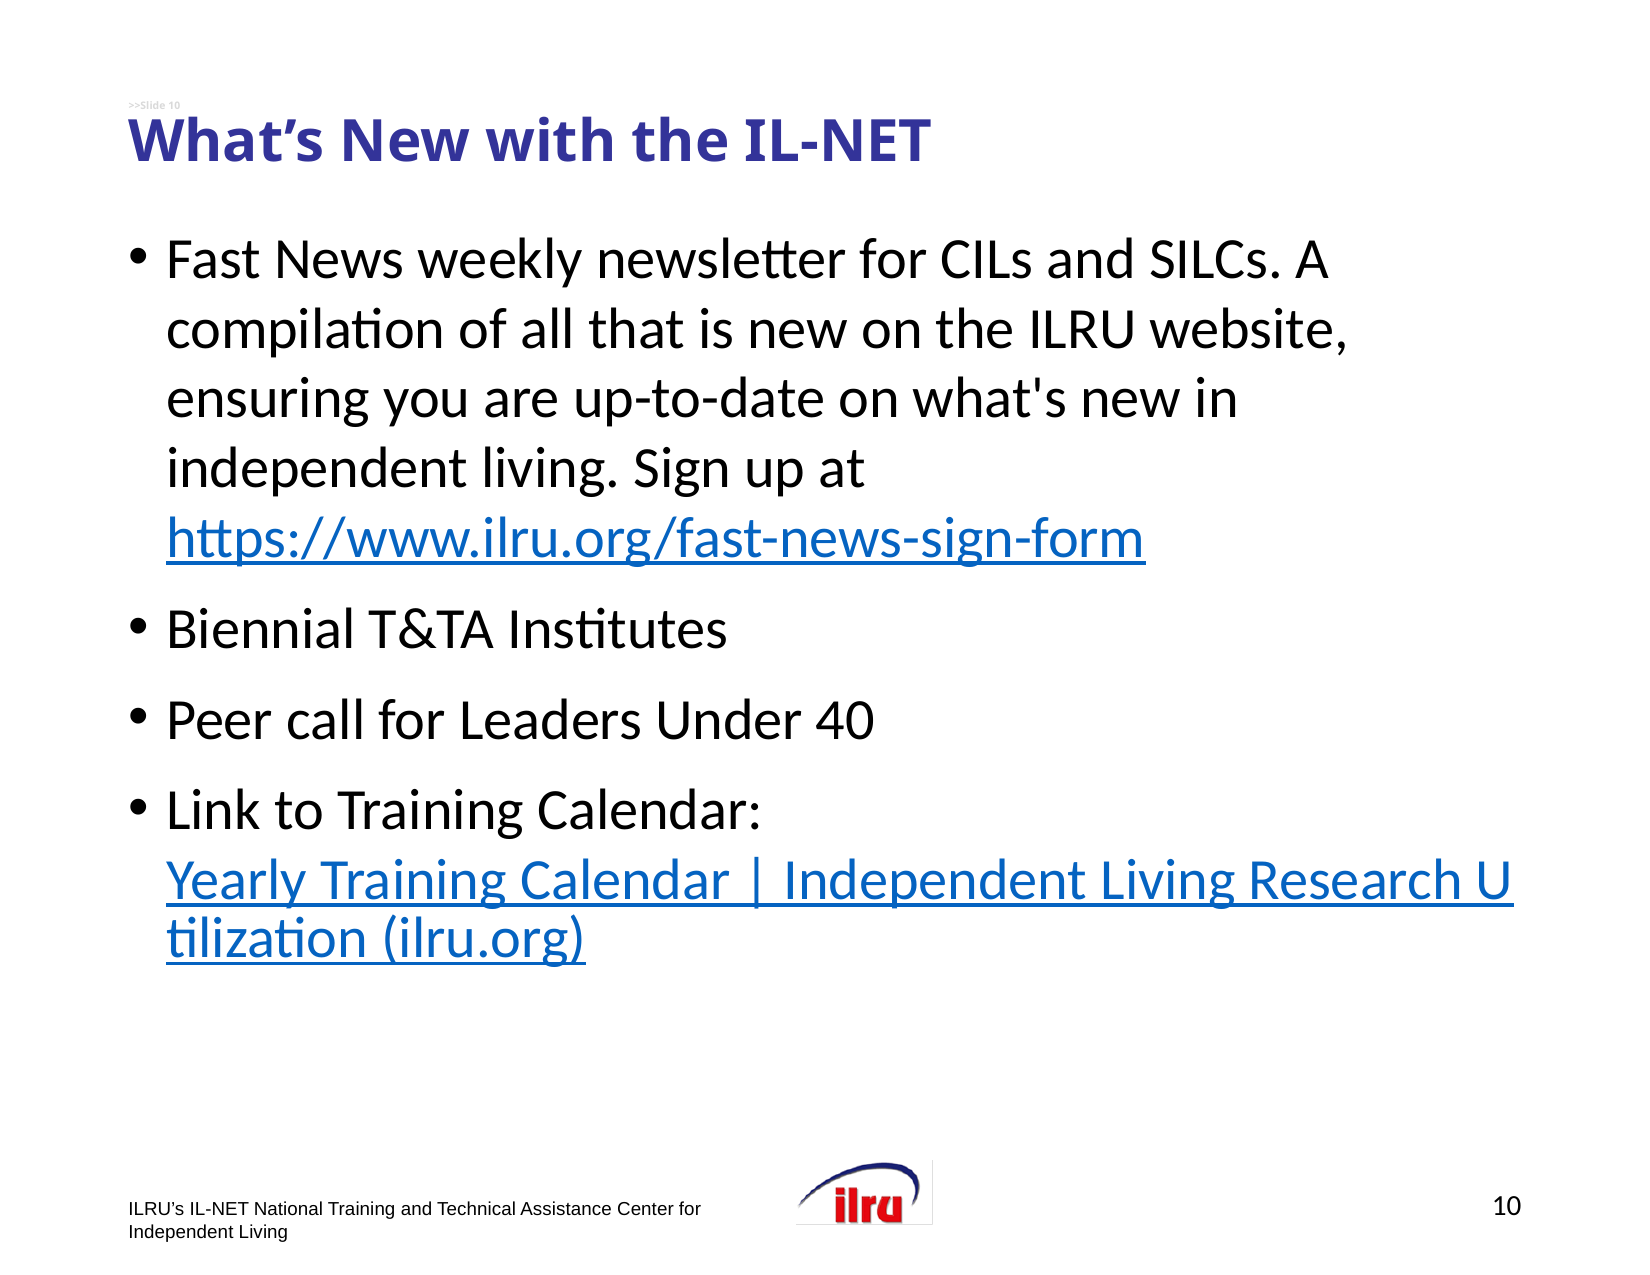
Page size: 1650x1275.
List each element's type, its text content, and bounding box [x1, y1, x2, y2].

picture [795, 1170, 933, 1225]
title >>Slide 10 What’s New with the IL-NET [113, 62, 1588, 213]
list Fast News weekly newsletter for CILs and SILCs. A compilation of all that is new on the ILRU website, ensuring you are up-to-date on what's new in independent living. Sign up at https://www.ilru.org/fast-news-sign-form Biennial T&TA Institutes Peer call for Leaders Under 40 Link to Training Calendar: Yearly Training Calendar | Independent Living Research Utilization (ilru.org) [113, 212, 1550, 1170]
slide_number 10 [1165, 1169, 1537, 1238]
